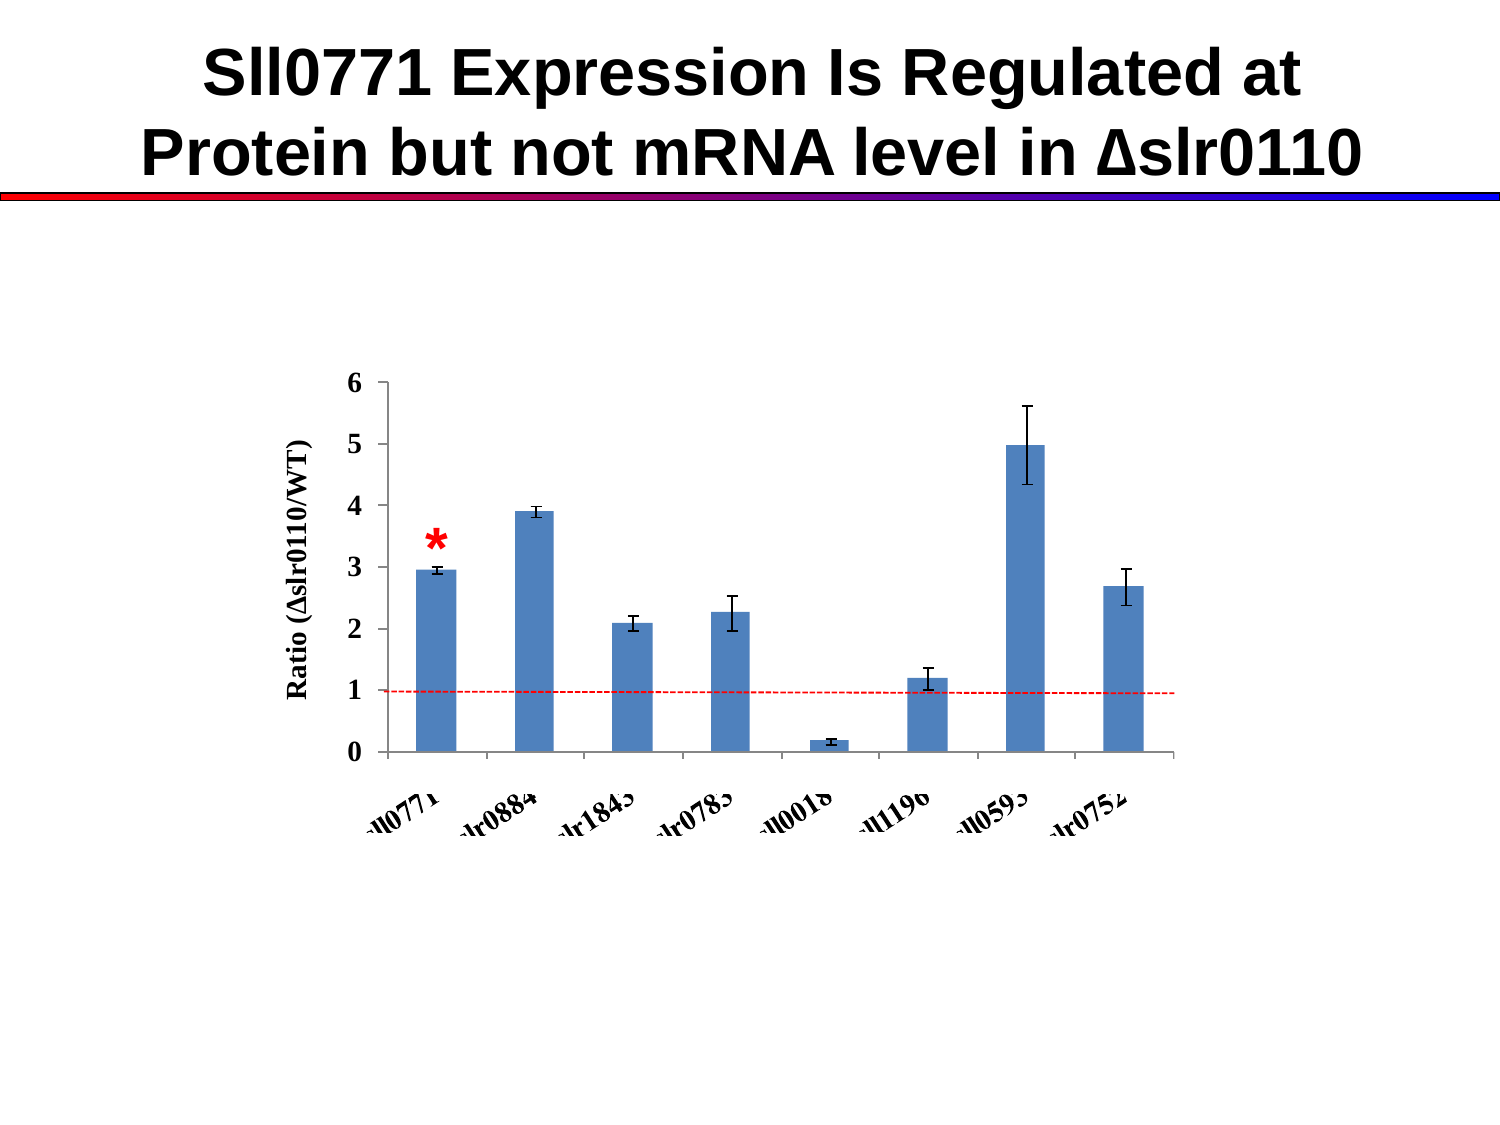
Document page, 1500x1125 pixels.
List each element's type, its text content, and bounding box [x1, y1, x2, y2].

text_box Sll0771 Expression Is Regulated at Protein but not mRNA level in ∆slr0110 [87, 21, 1418, 193]
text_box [269, 363, 1175, 868]
text_box [0, 193, 1500, 201]
